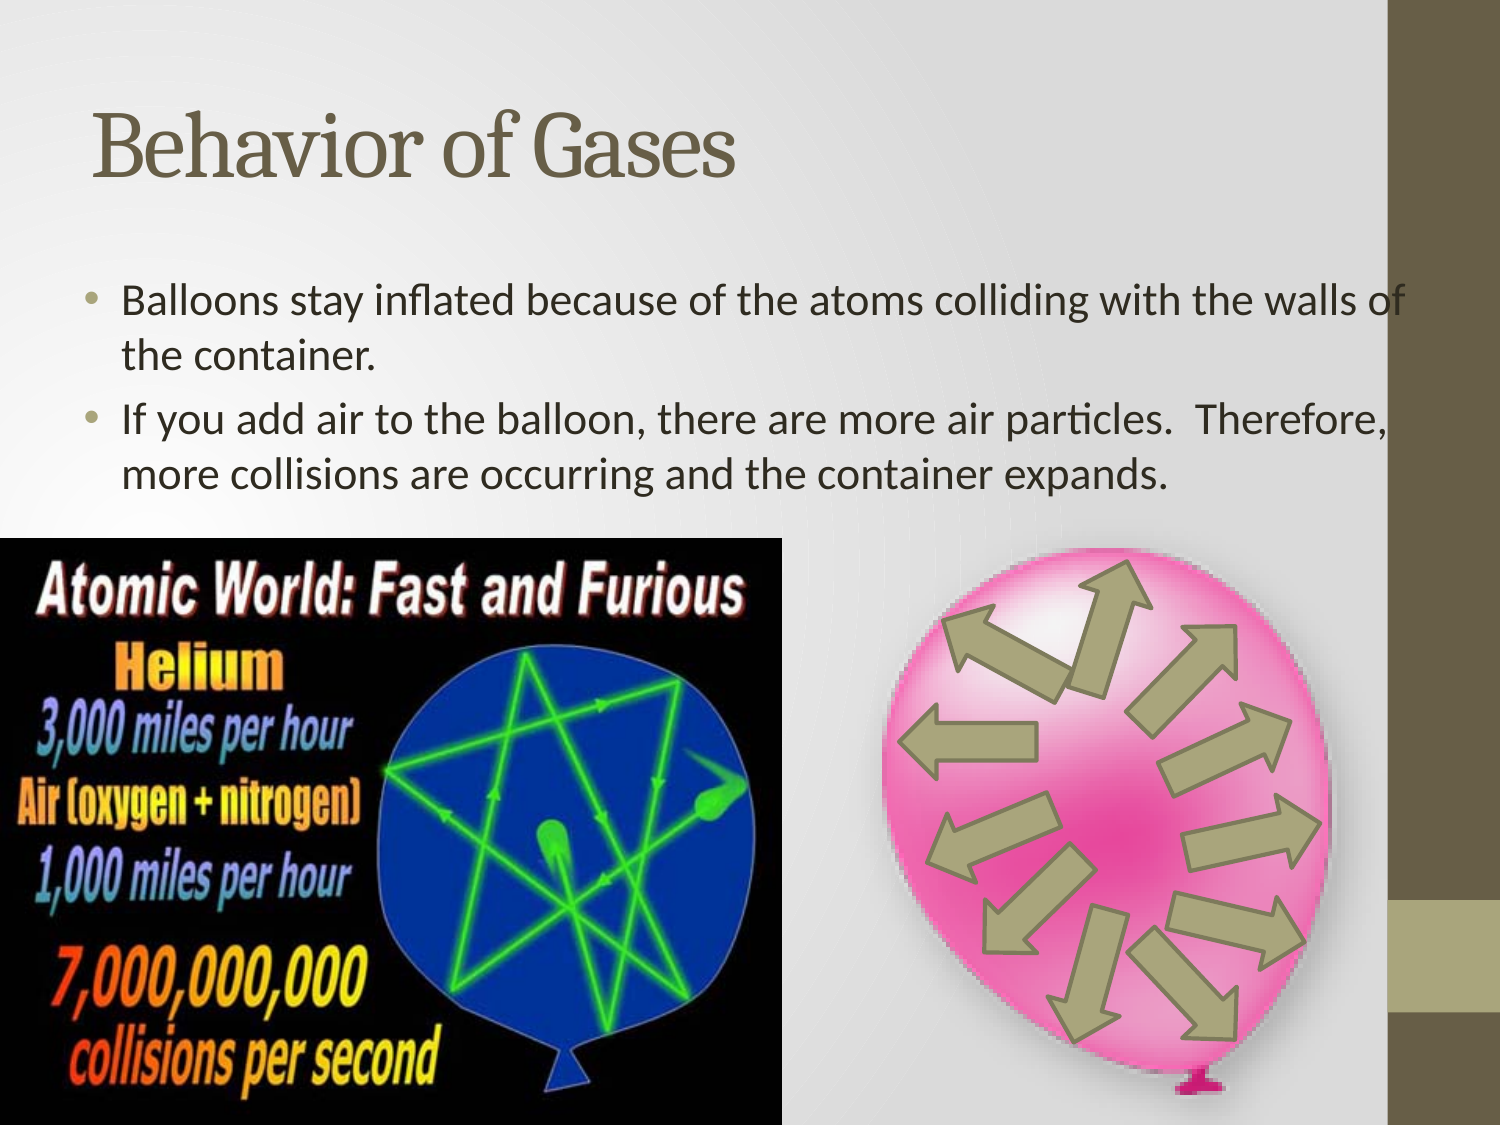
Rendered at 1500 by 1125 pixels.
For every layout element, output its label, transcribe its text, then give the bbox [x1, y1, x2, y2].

picture [849, 514, 1388, 1125]
title Behavior of Gases [75, 45, 1325, 233]
picture [0, 538, 782, 1125]
list Balloons stay inflated because of the atoms colliding with the walls of the container. If you add air to the balloon, there are more air particles. Therefore, more collisions are occurring and the container expands. [50, 262, 1463, 525]
